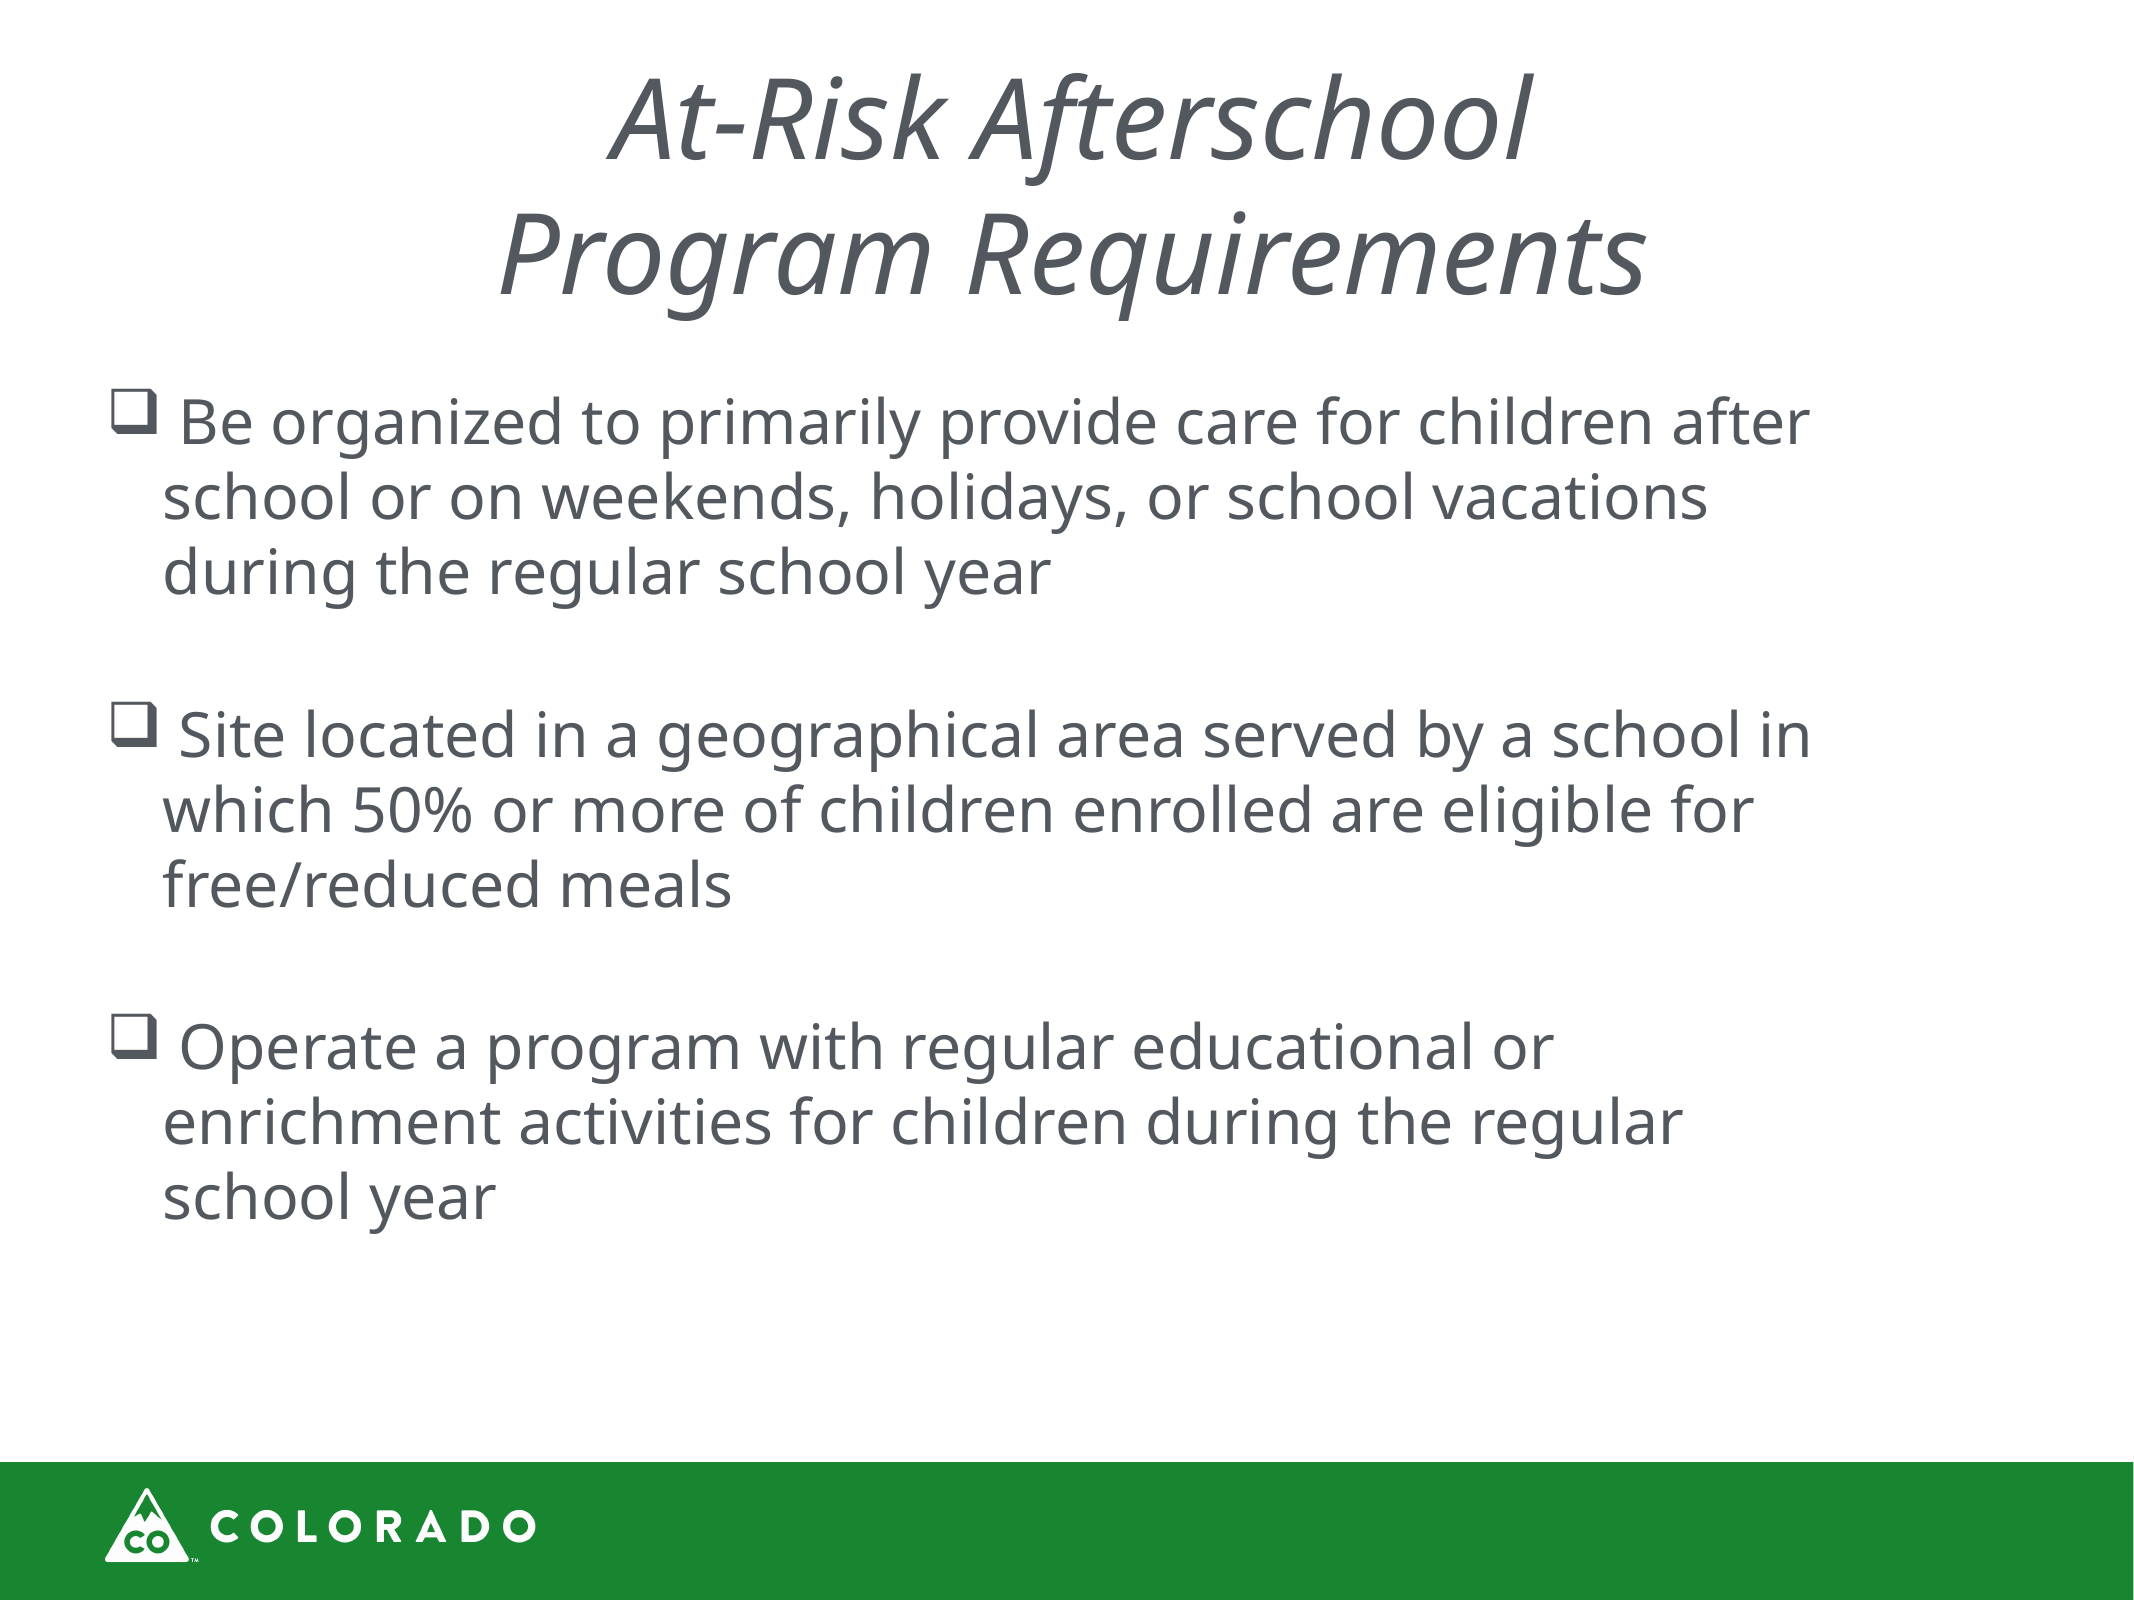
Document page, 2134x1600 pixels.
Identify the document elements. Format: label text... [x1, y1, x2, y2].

list Be organized to primarily provide care for children after school or on weekends, holidays, or school vacations during the regular school year Site located in a geographical area served by a school in which 50% or more of children enrolled are eligible for free/reduced meals Operate a program with regular educational or enrichment activities for children during the regular school year [91, 375, 1892, 1413]
picture [82, 1465, 558, 1585]
title At-Risk Afterschool Program Requirements [104, 50, 2042, 325]
